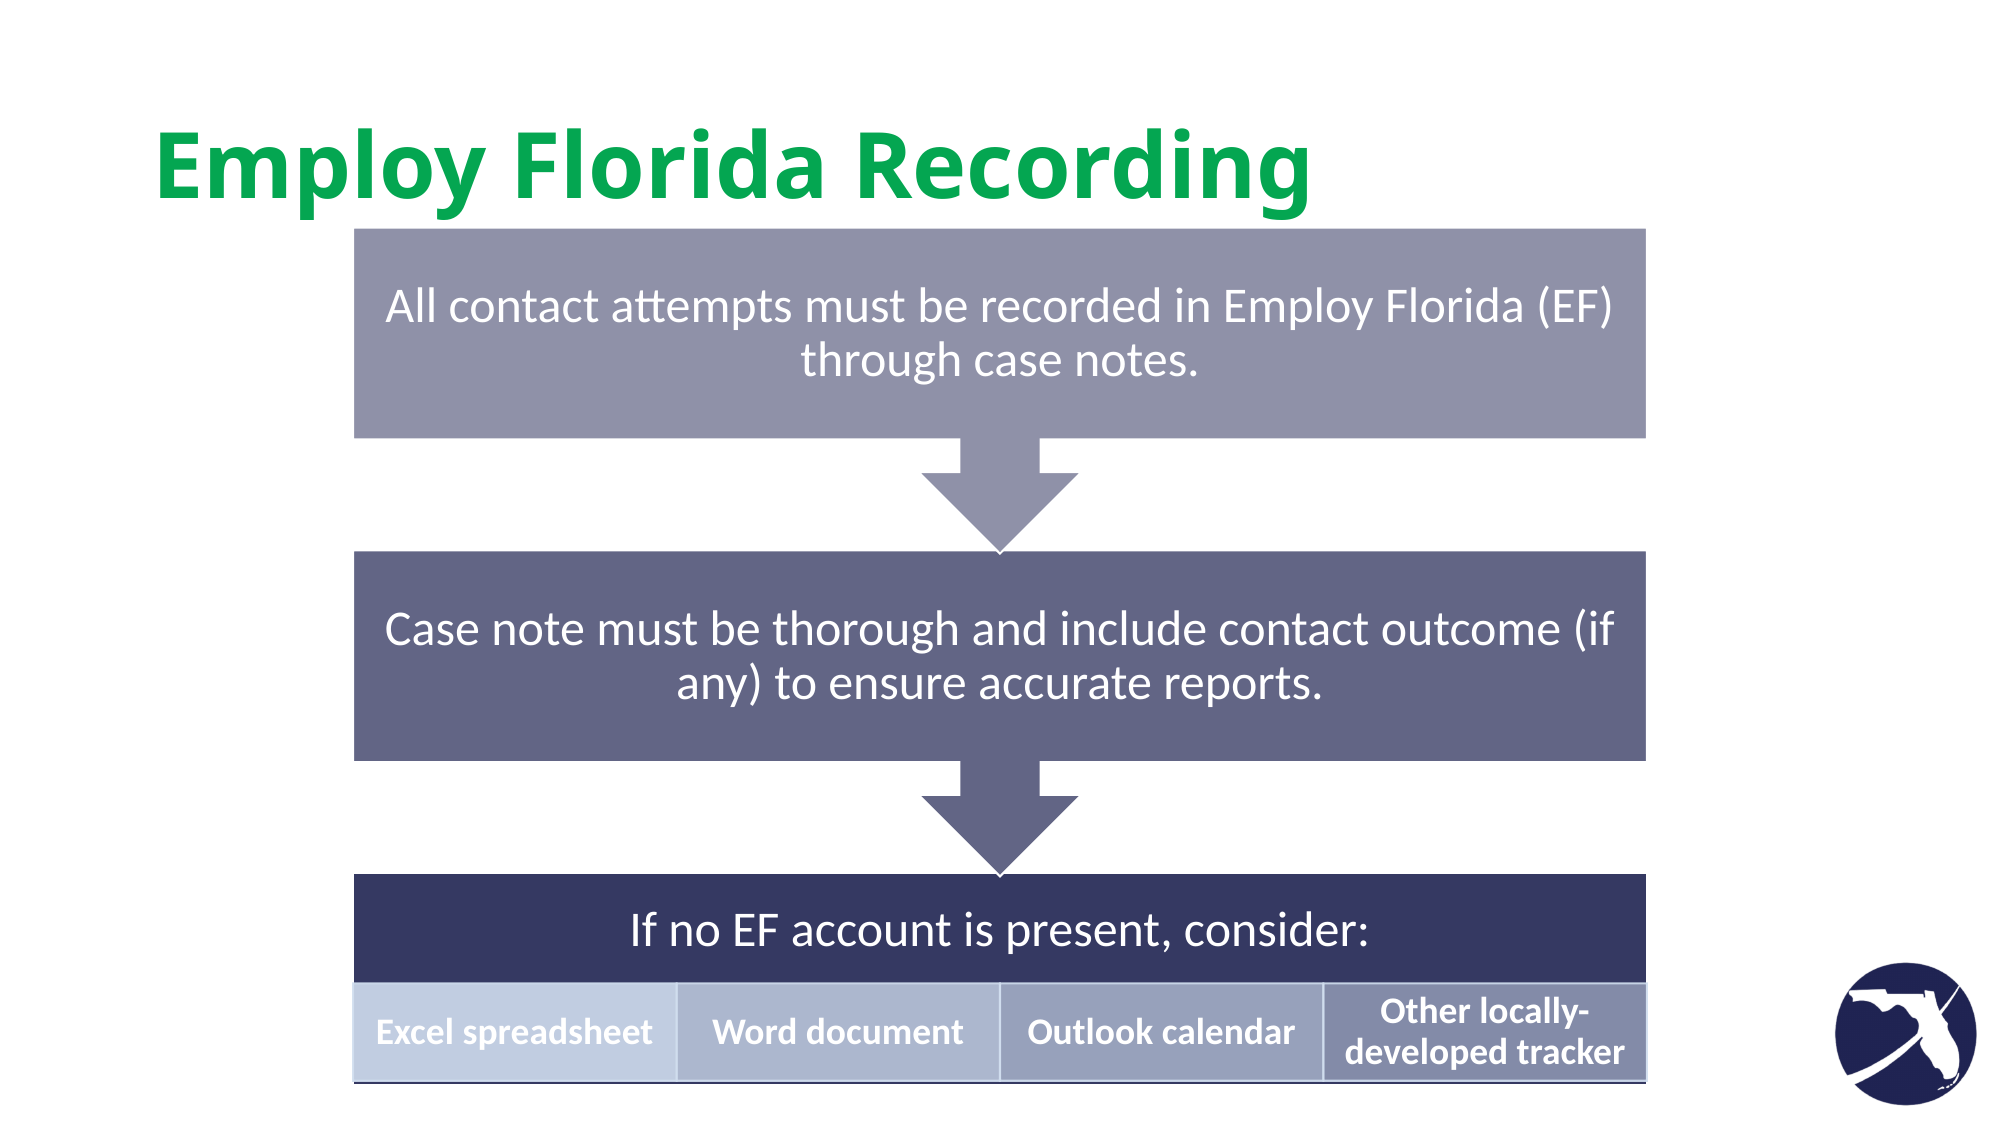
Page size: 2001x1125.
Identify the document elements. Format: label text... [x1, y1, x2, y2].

title Employ Florida Recording [137, 59, 1863, 278]
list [353, 227, 1647, 1086]
picture [1834, 961, 1979, 1109]
